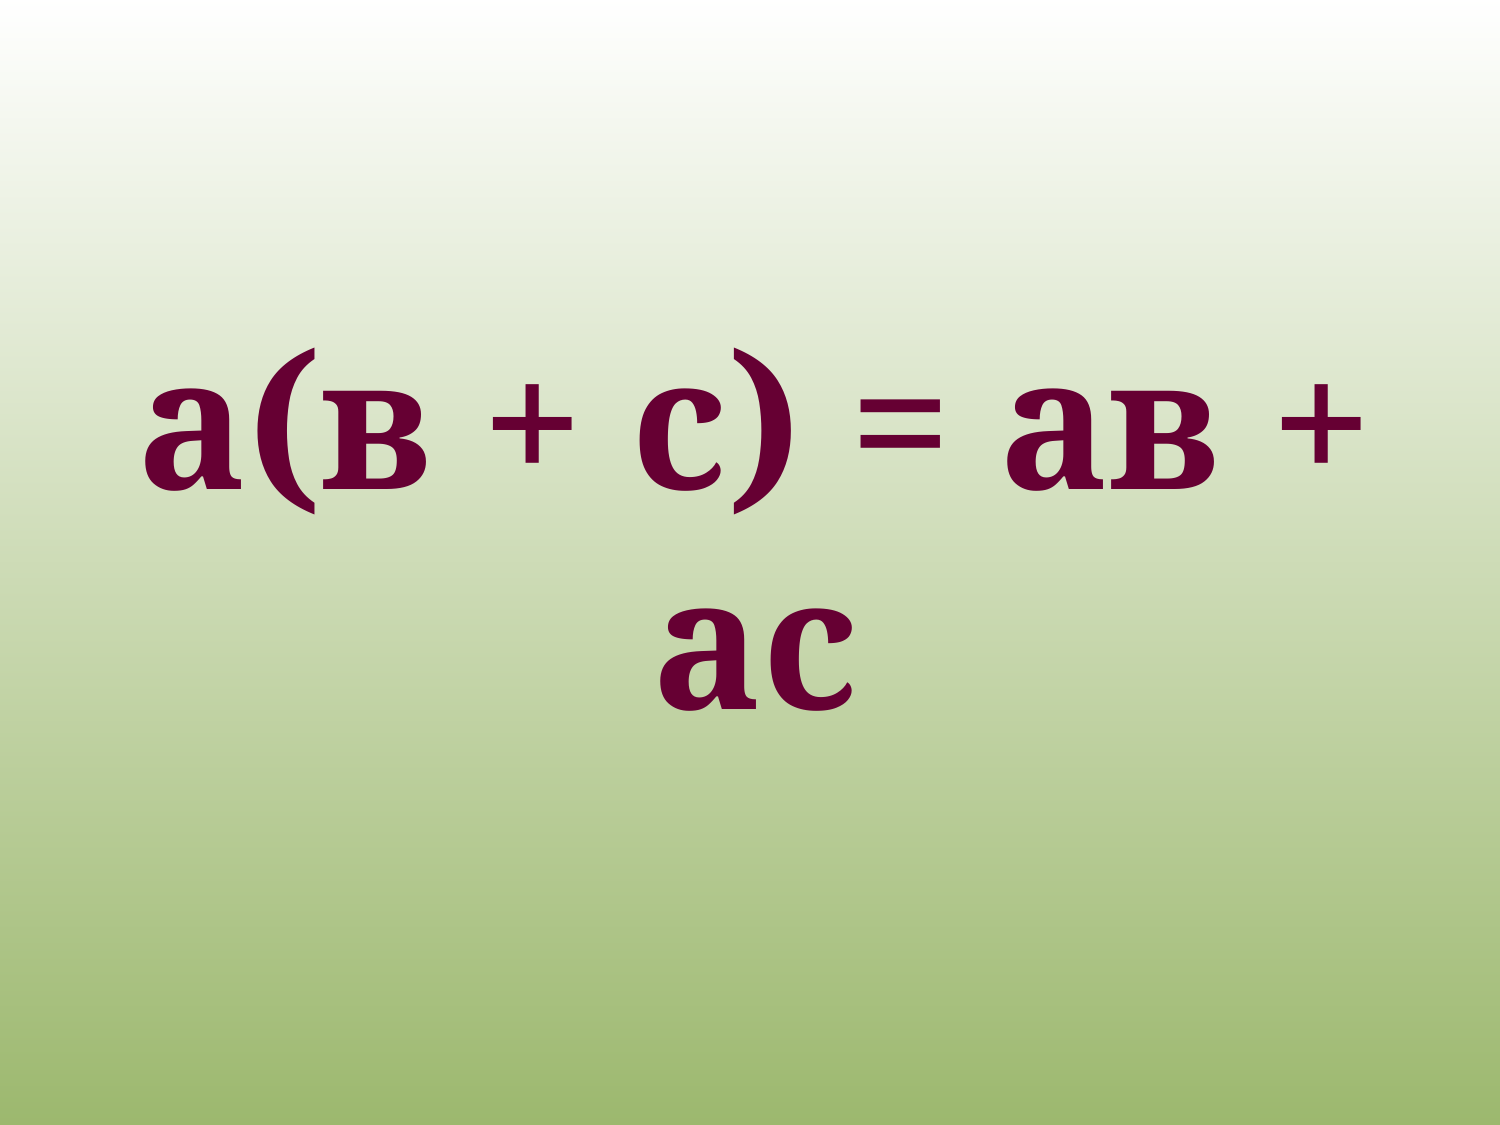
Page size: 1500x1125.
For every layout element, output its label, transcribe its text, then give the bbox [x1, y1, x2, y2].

title а(в + с) = ав + ас [35, 349, 1477, 704]
